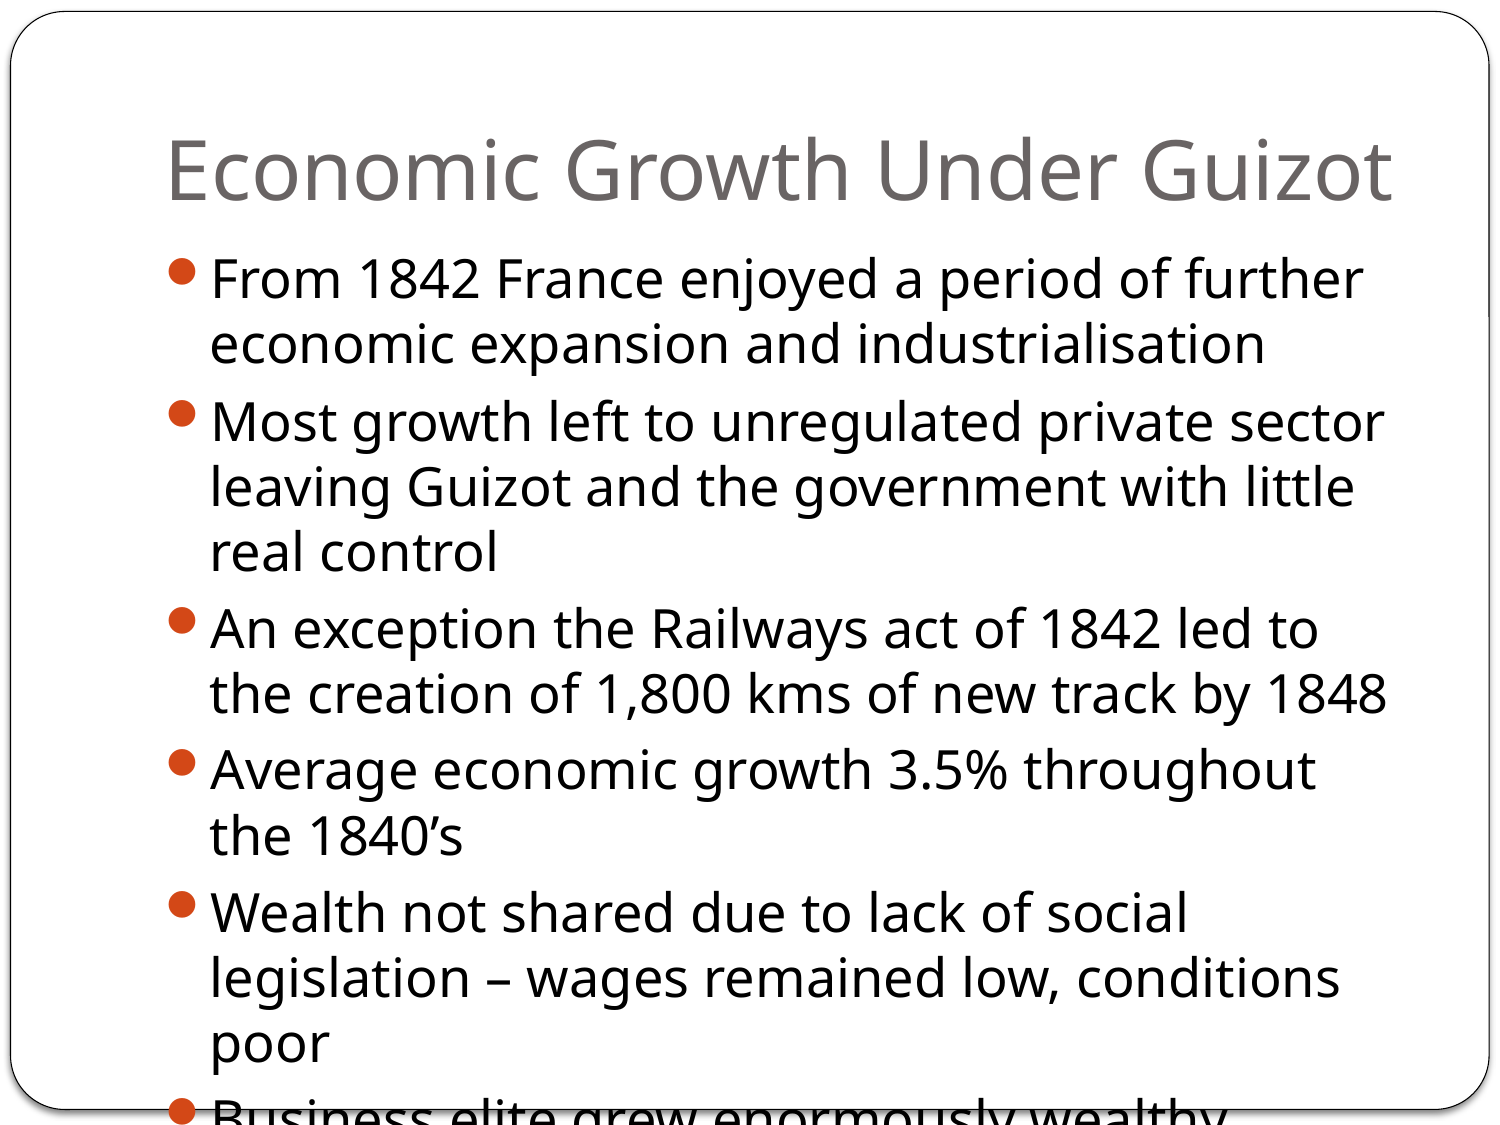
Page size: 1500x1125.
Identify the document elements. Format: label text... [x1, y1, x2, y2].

title Economic Growth Under Guizot [150, 45, 1425, 233]
list From 1842 France enjoyed a period of further economic expansion and industrialisation Most growth left to unregulated private sector leaving Guizot and the government with little real control An exception the Railways act of 1842 led to the creation of 1,800 kms of new track by 1848 Average economic growth 3.5% throughout the 1840’s Wealth not shared due to lack of social legislation – wages remained low, conditions poor Business elite grew enormously wealthy [150, 237, 1425, 988]
